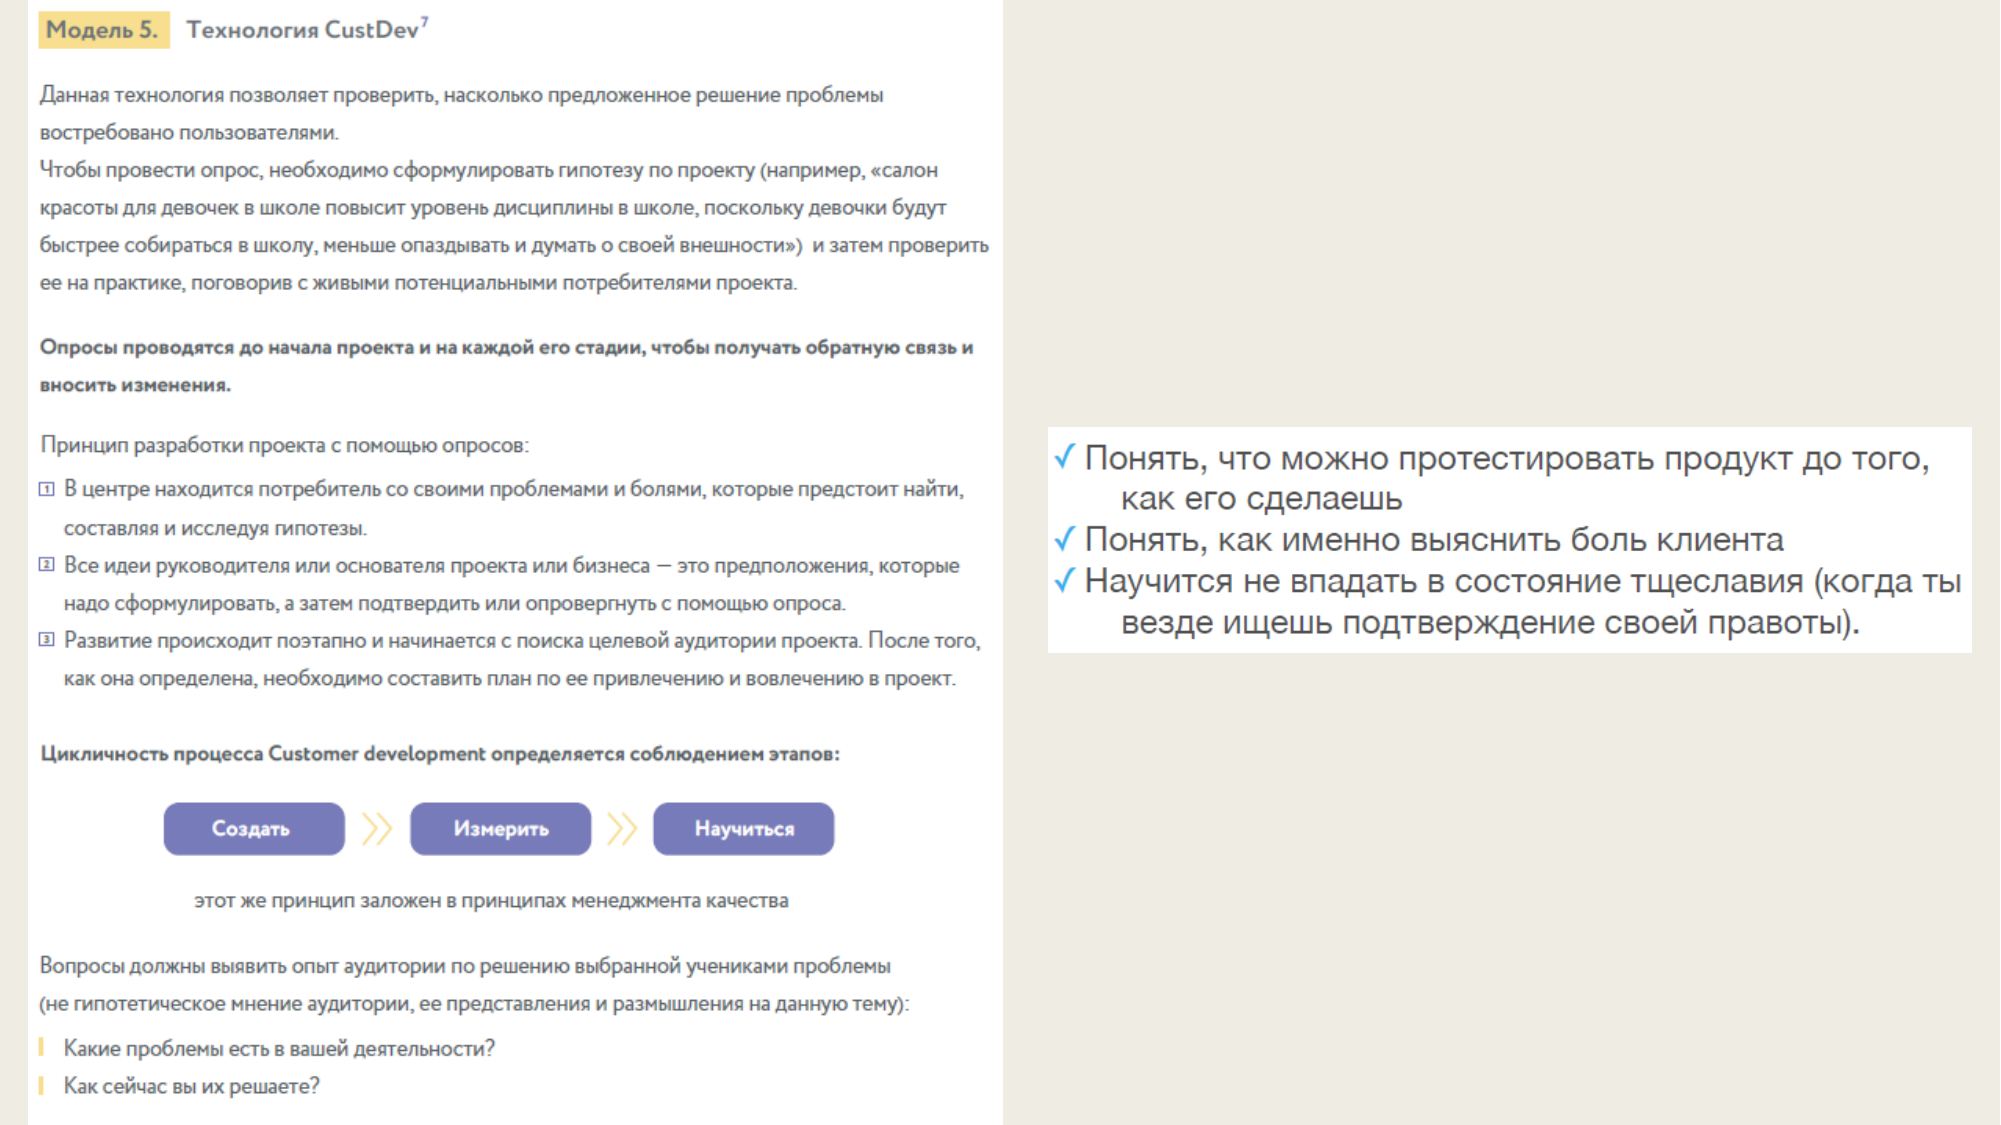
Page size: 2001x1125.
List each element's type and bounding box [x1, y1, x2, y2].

picture [28, 0, 1003, 1125]
picture [1048, 427, 1972, 653]
